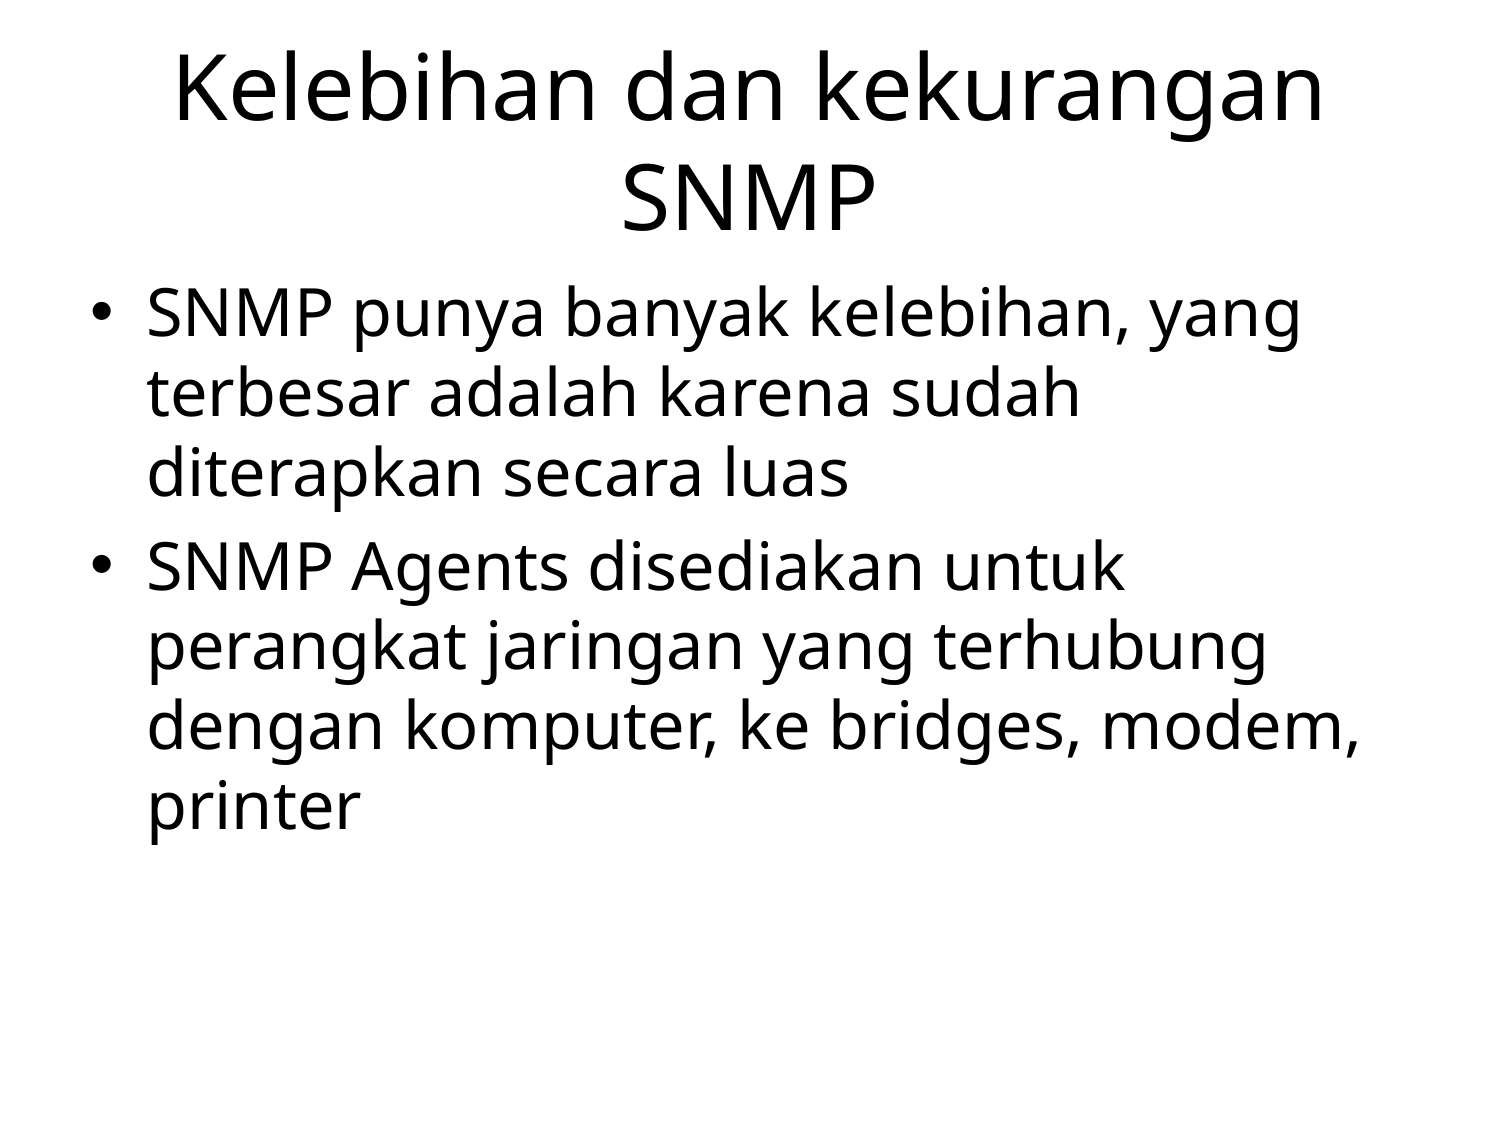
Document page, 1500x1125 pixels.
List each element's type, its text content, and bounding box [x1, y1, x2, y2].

title Kelebihan dan kekurangan SNMP [75, 45, 1425, 233]
list SNMP punya banyak kelebihan, yang terbesar adalah karena sudah diterapkan secara luas SNMP Agents disediakan untuk perangkat jaringan yang terhubung dengan komputer, ke bridges, modem, printer [75, 262, 1425, 1005]
